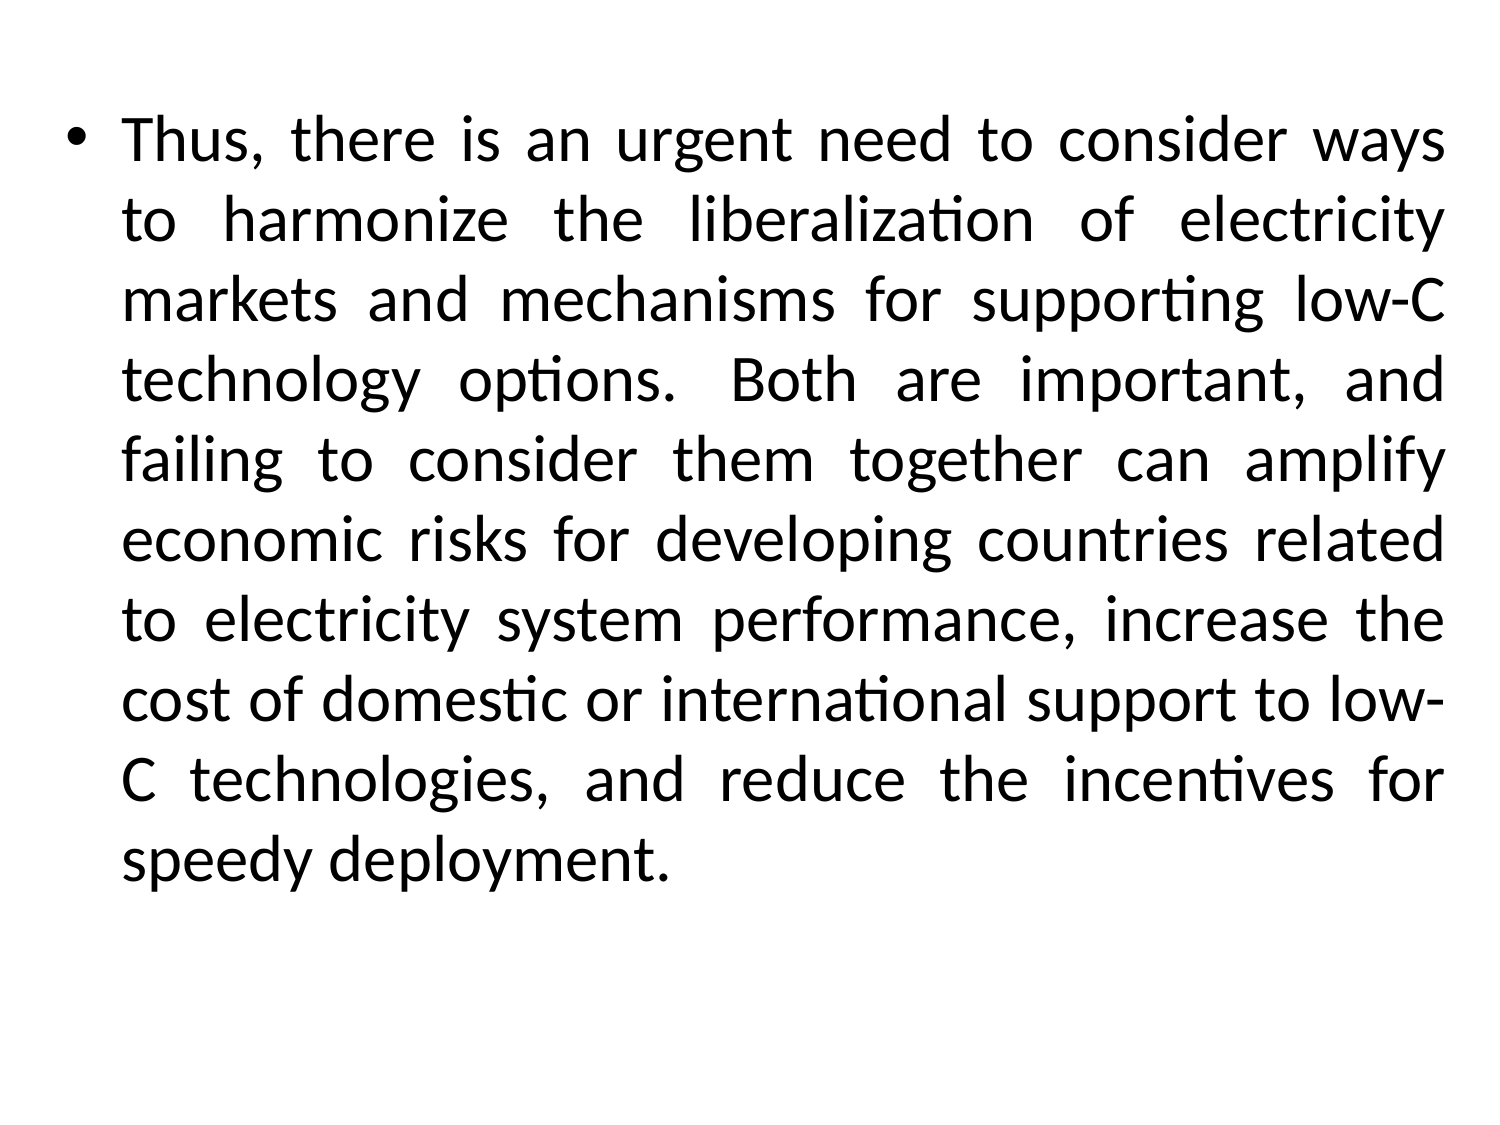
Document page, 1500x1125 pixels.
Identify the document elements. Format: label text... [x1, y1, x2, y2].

list Thus, there is an urgent need to consider ways to harmonize the liberalization of electricity markets and mechanisms for supporting low-C technology options. Both are important, and failing to consider them together can amplify economic risks for developing countries related to electricity system performance, increase the cost of domestic or international support to low-C technologies, and reduce the incentives for speedy deployment. [50, 87, 1463, 1075]
